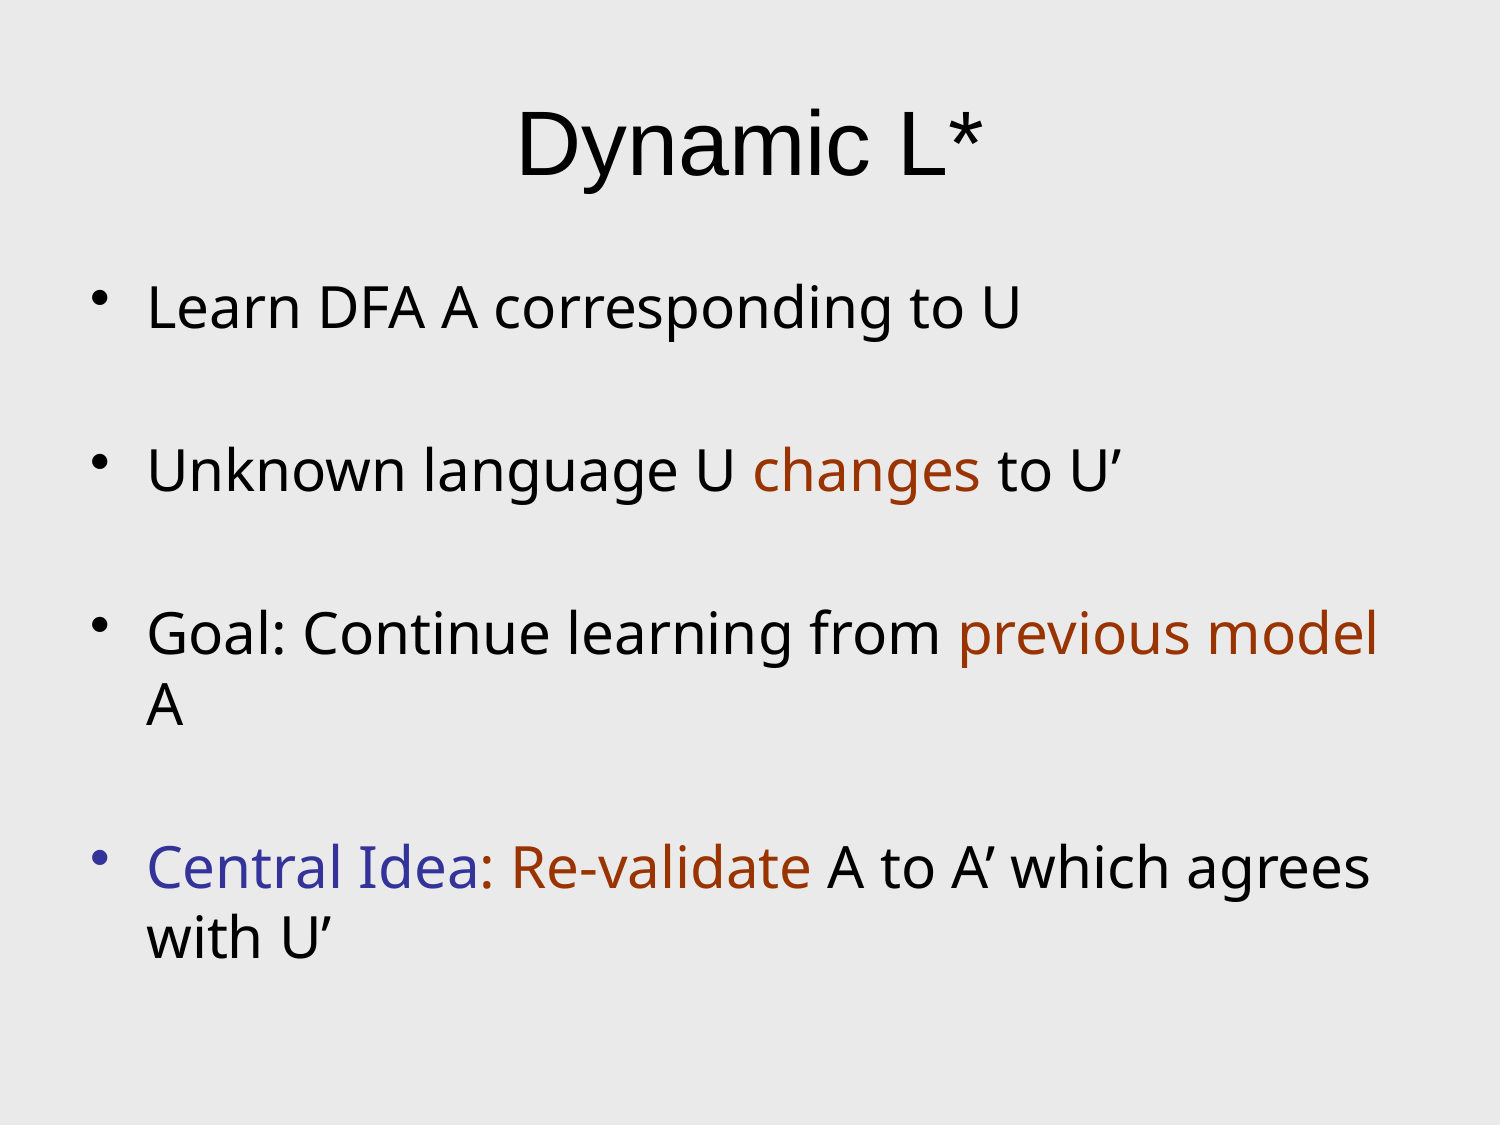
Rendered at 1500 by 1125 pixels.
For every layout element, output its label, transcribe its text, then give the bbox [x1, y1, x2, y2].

title Dynamic L* [74, 44, 1426, 233]
list Learn DFA A corresponding to U Unknown language U changes to U’ Goal: Continue learning from previous model A Central Idea: Re-validate A to A’ which agrees with U’ [74, 262, 1426, 1006]
